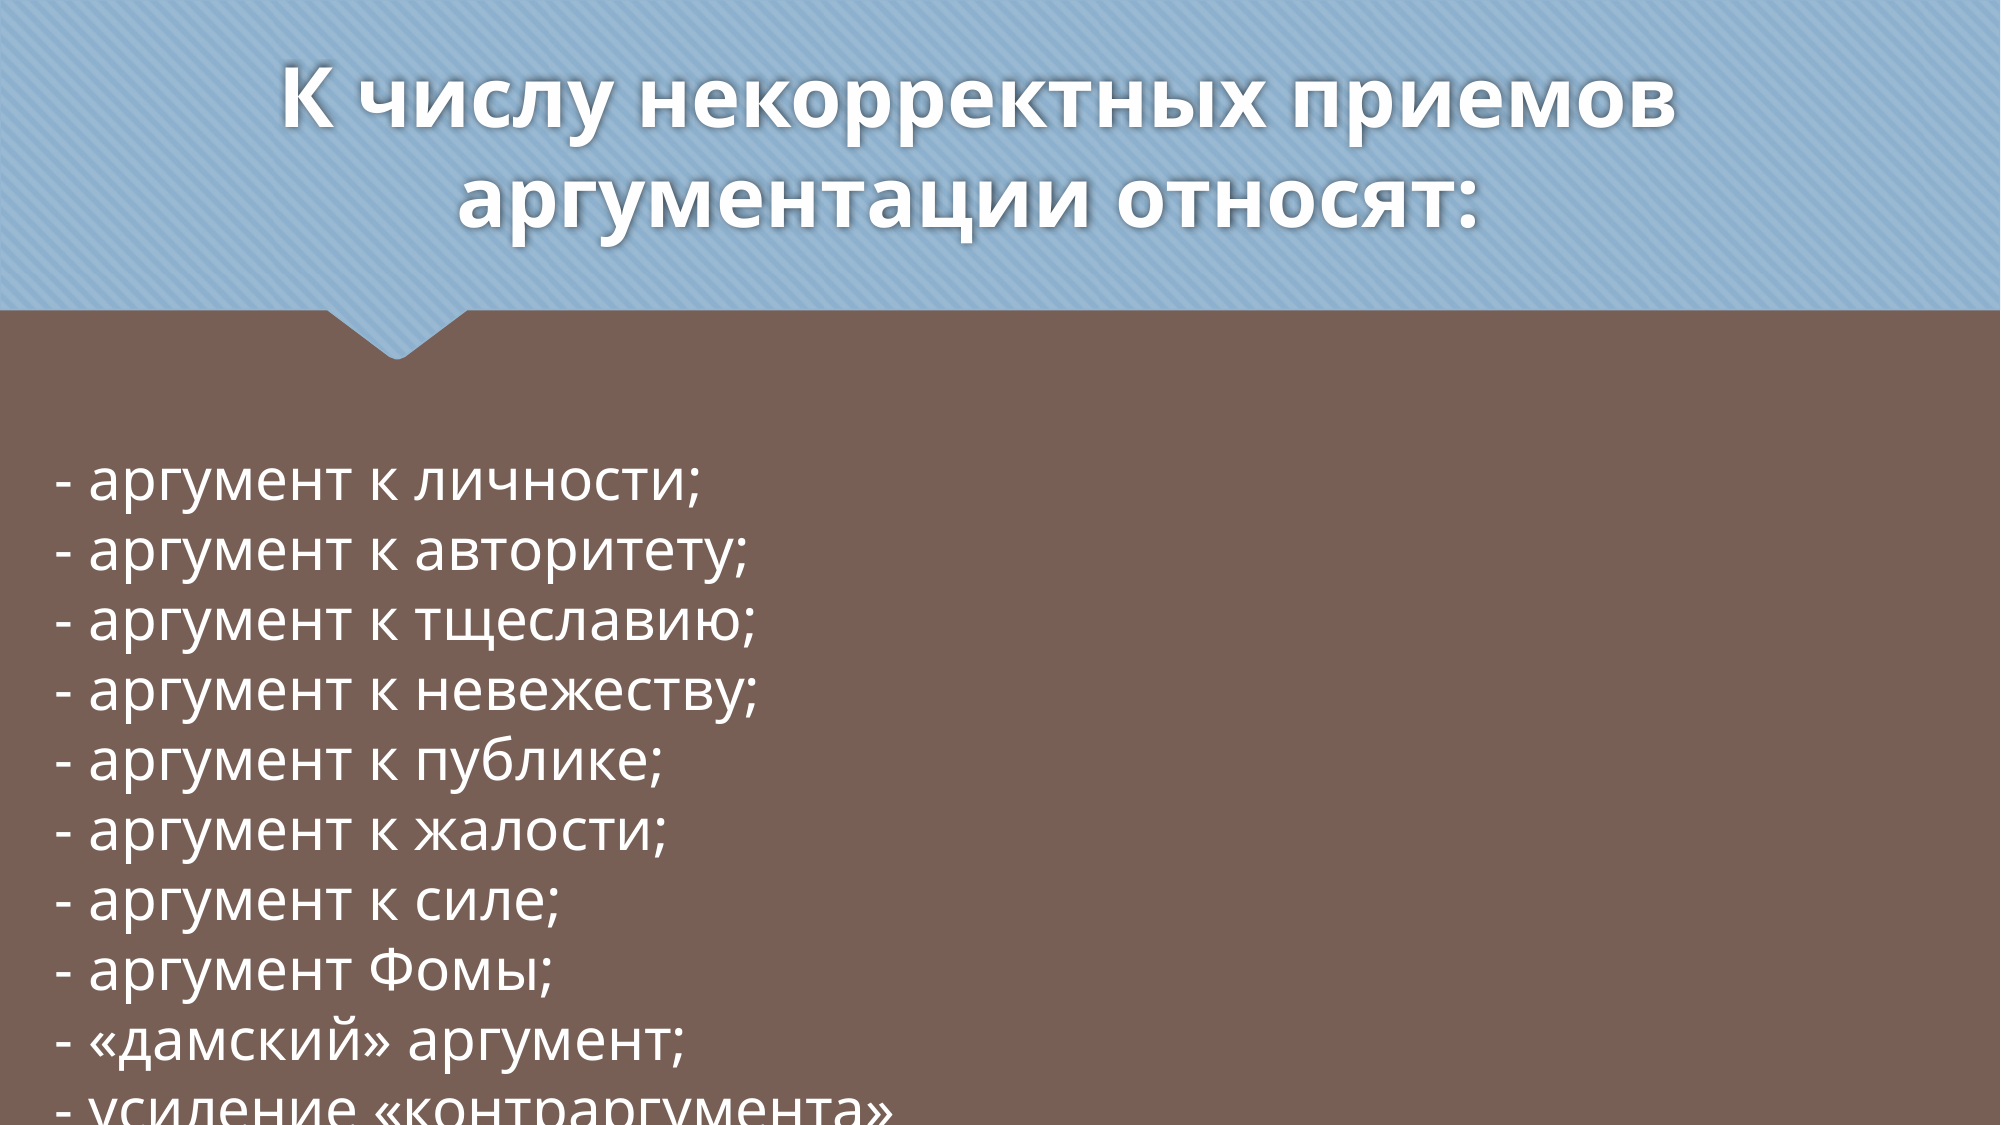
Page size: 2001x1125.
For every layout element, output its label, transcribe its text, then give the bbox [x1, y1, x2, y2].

text_box - аргумент к личности; - аргумент к авторитету; - аргумент к тщеславию; - аргумент к невежеству; - аргумент к публике; - аргумент к жалости; - аргумент к силе; - аргумент Фомы; - «дамский» аргумент; - усиление «контраргумента» [40, 435, 1963, 1125]
title К числу некорректных приемов аргументации относят: [92, 92, 1866, 252]
